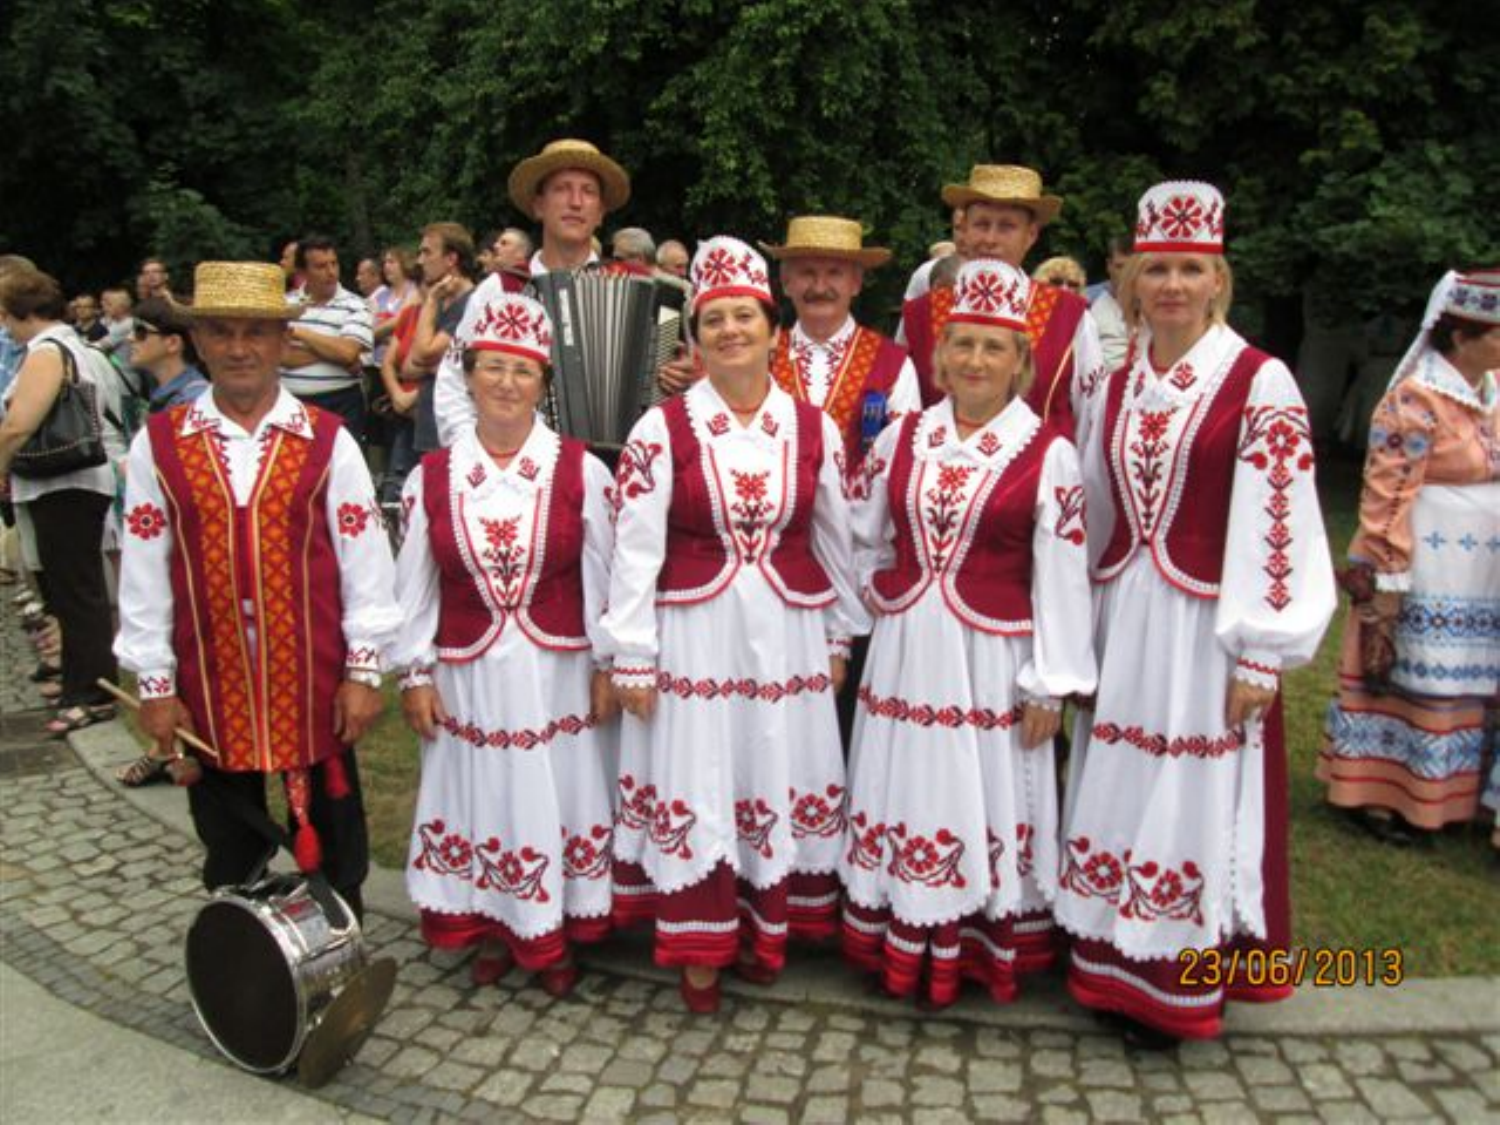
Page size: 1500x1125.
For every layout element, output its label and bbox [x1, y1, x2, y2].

list [0, 0, 1500, 1125]
